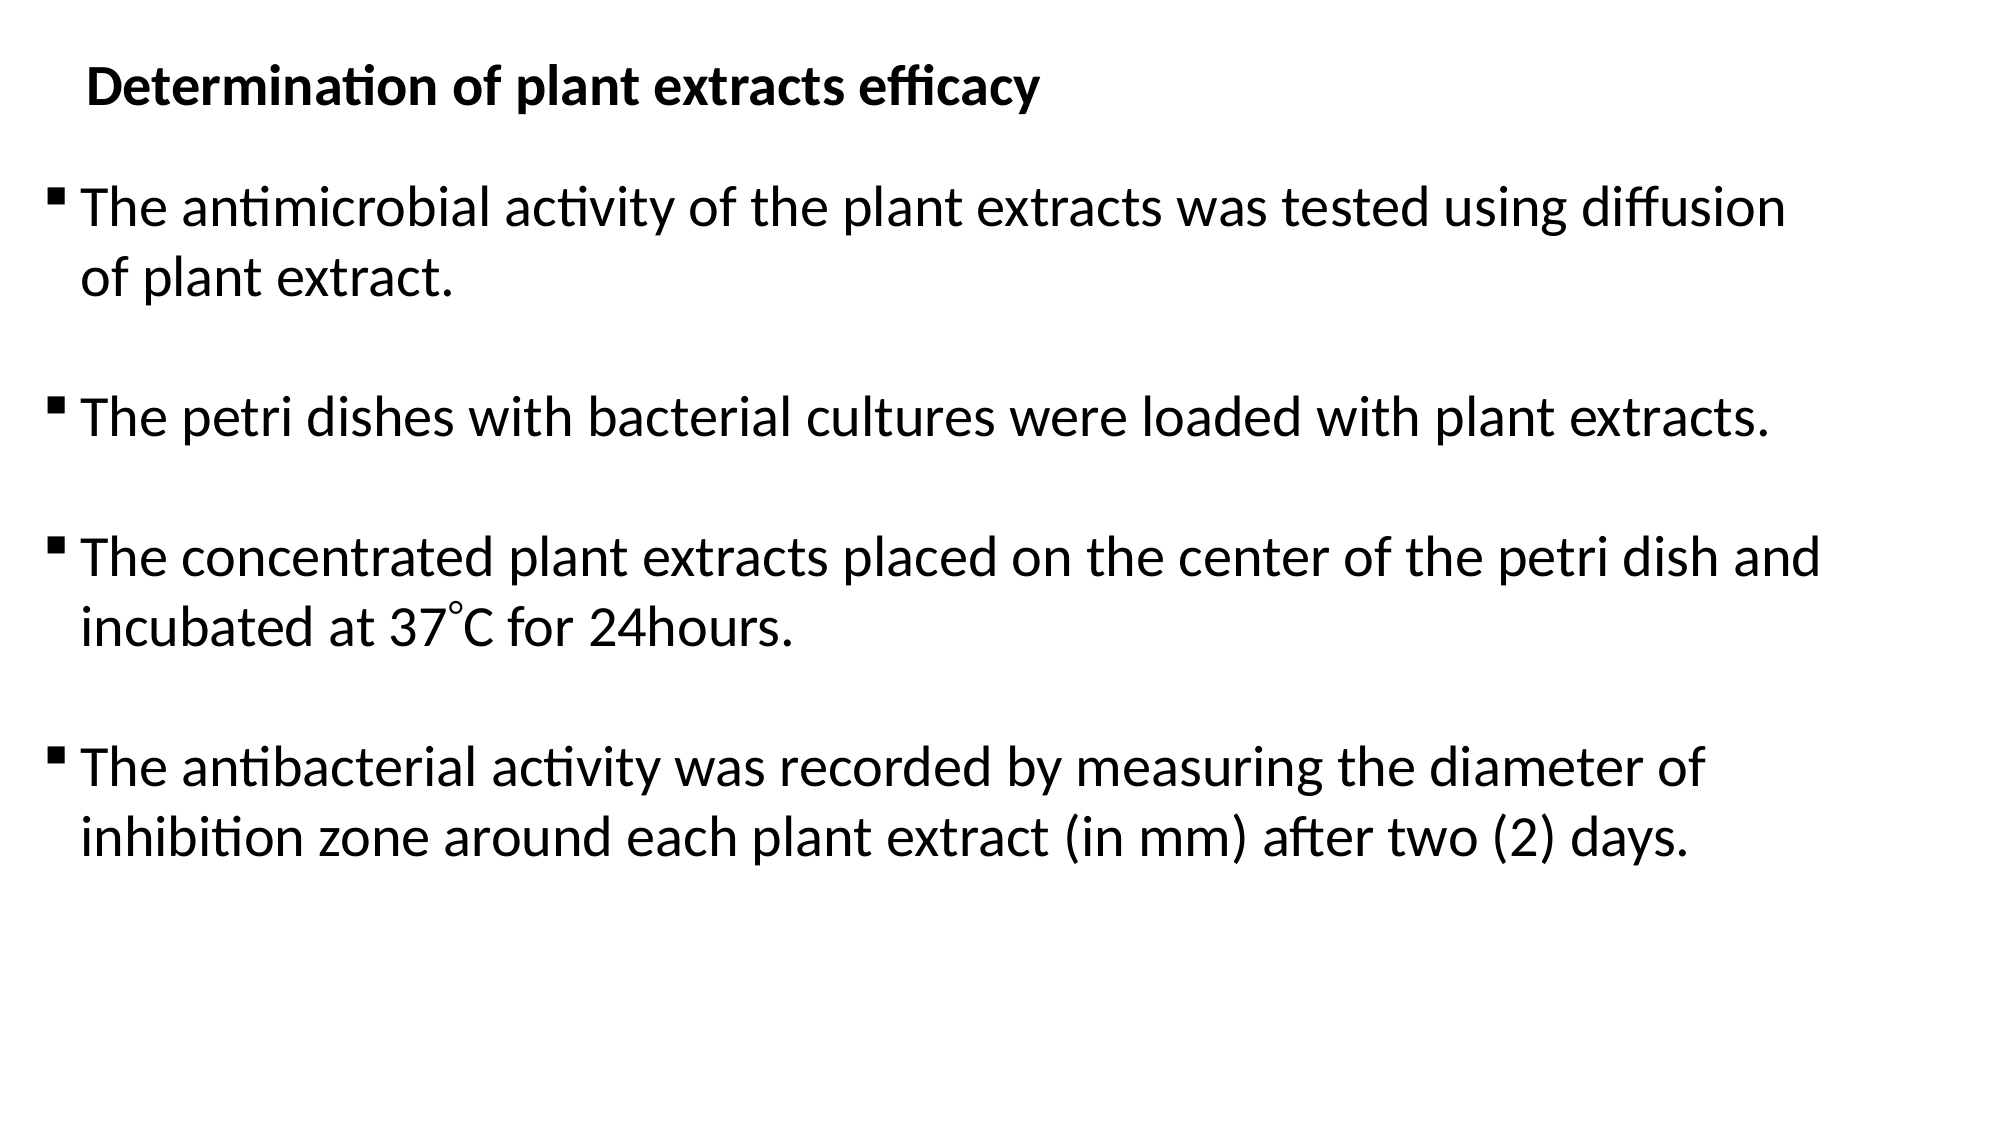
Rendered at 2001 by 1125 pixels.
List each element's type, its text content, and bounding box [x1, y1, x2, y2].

title Determination of plant extracts efficacy [71, 38, 1207, 135]
list The antimicrobial activity of the plant extracts was tested using diffusion of plant extract. The petri dishes with bacterial cultures were loaded with plant extracts. The concentrated plant extracts placed on the center of the petri dish and incubated at 37C for 24hours. The antibacterial activity was recorded by measuring the diameter of inhibition zone around each plant extract (in mm) after two (2) days. [27, 160, 1863, 1014]
